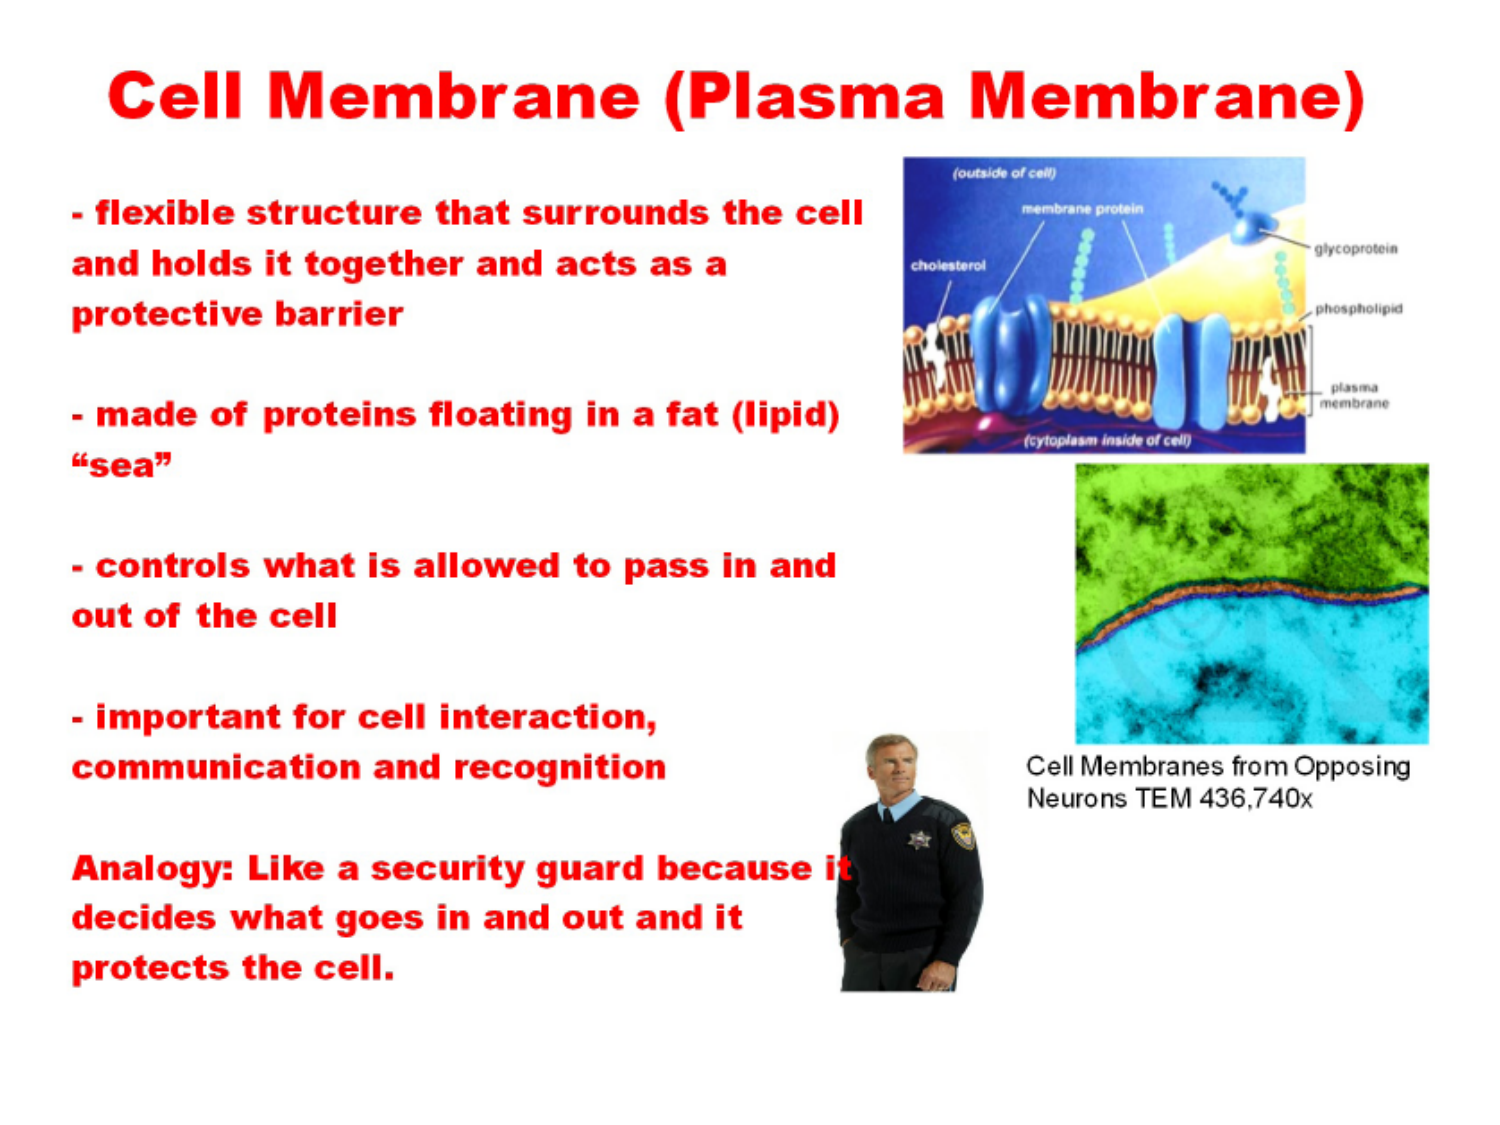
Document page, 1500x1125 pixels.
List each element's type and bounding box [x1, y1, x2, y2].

picture [62, 62, 1435, 1013]
